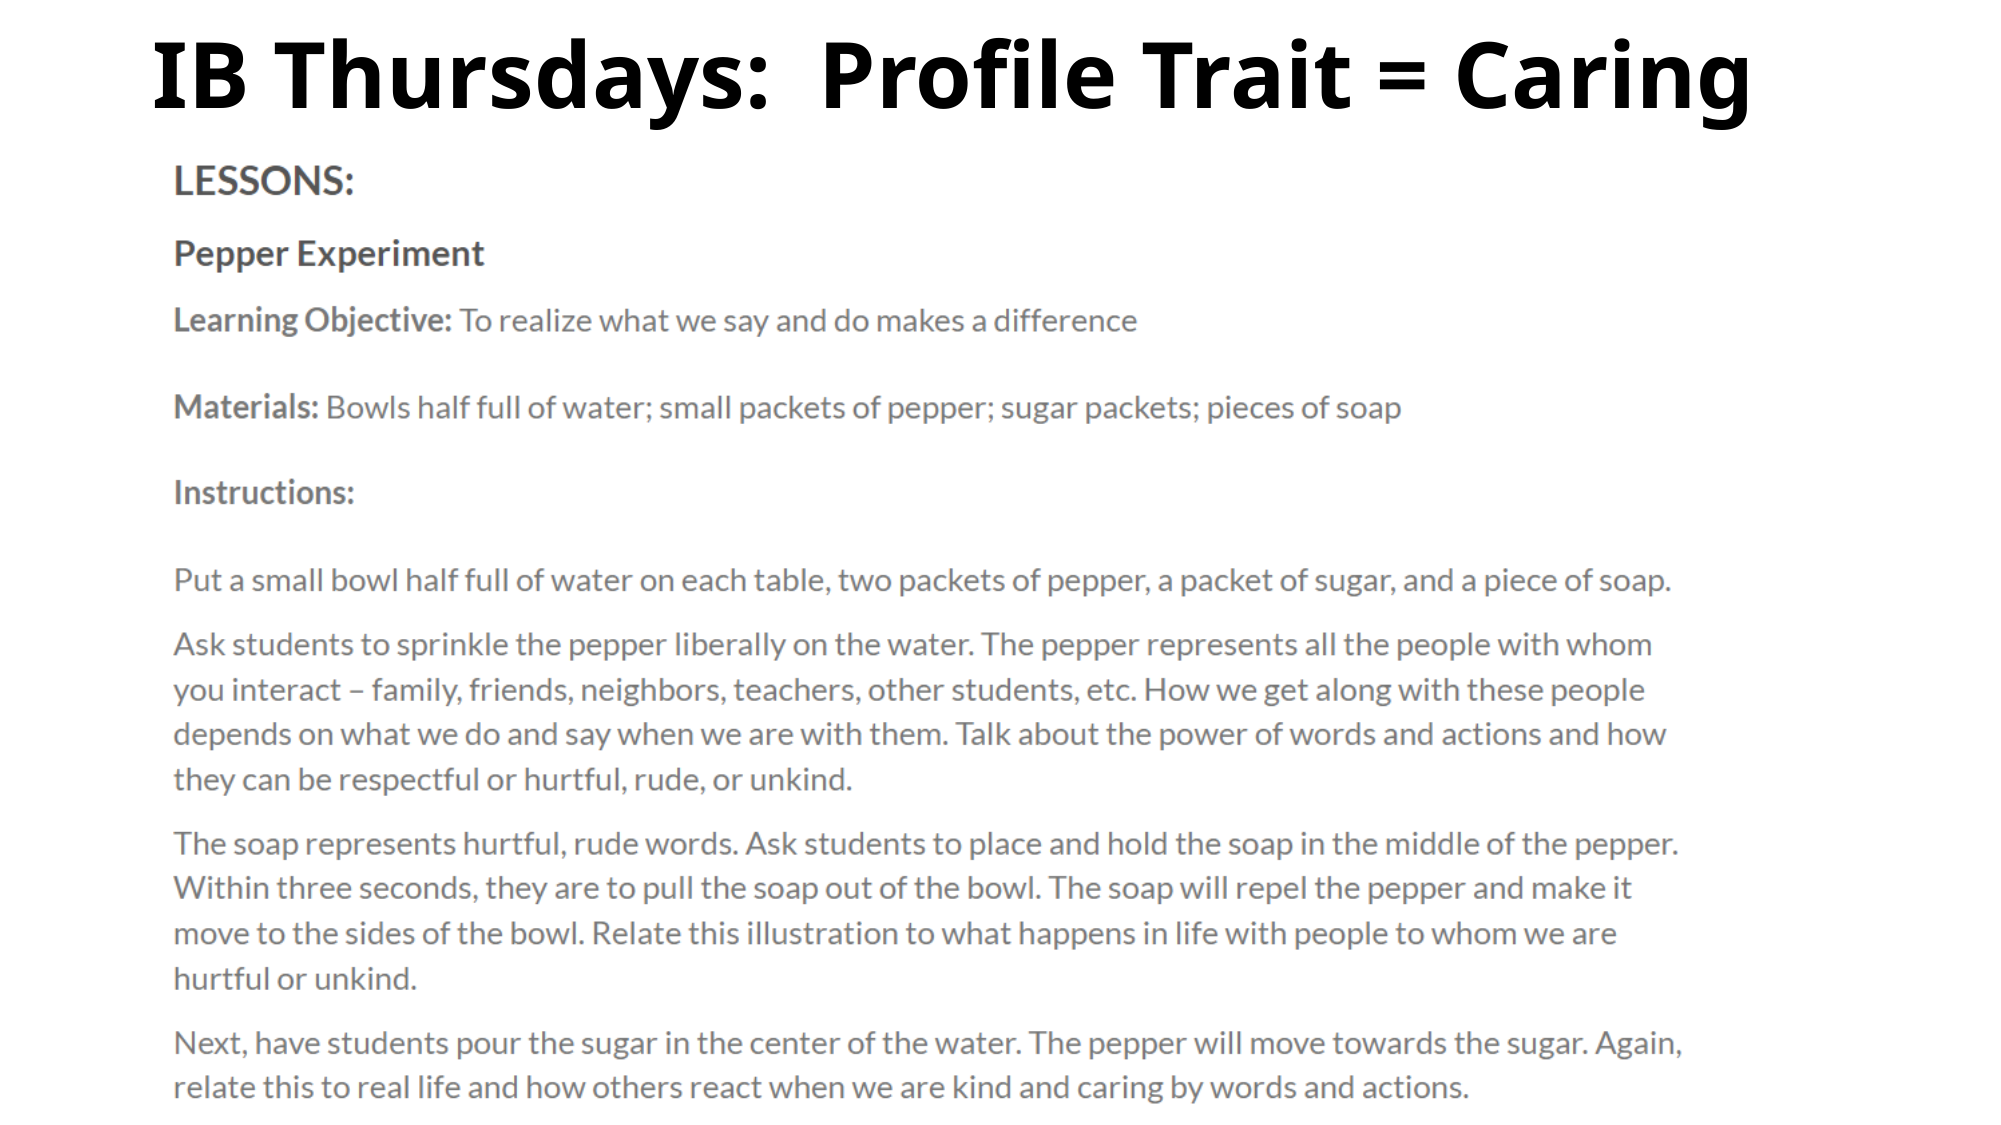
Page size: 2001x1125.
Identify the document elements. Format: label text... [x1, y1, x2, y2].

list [156, 143, 1727, 1105]
title IB Thursdays: Profile Trait = Caring [137, 0, 1863, 158]
